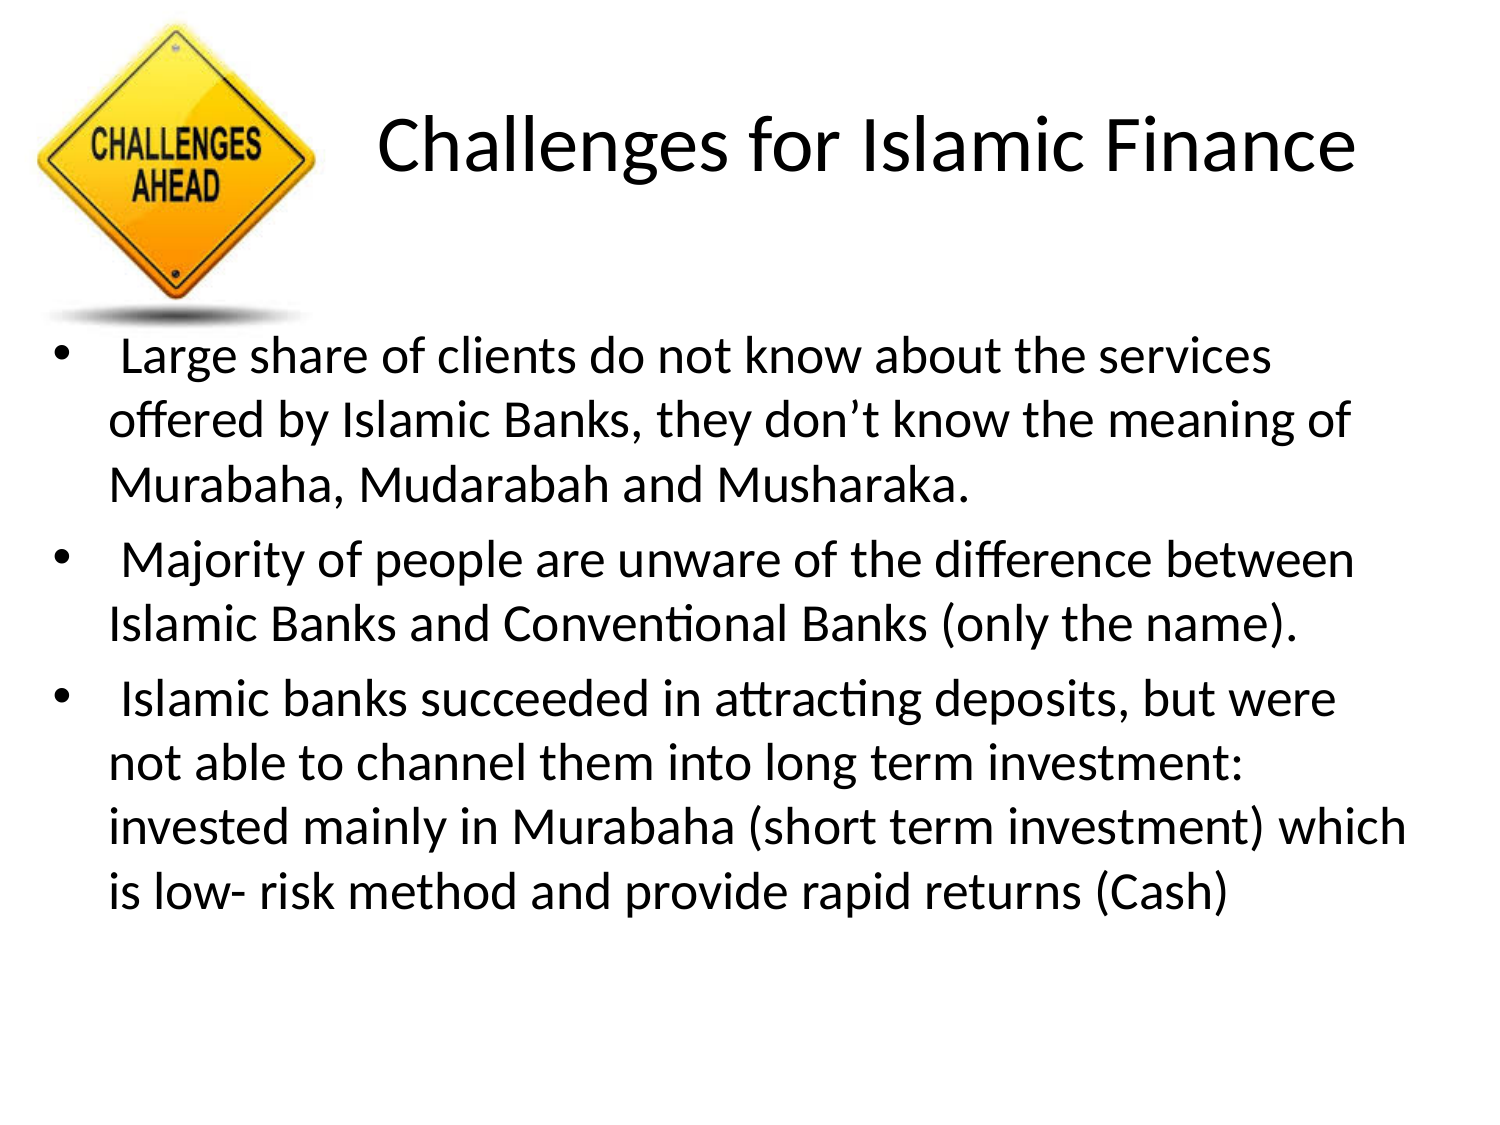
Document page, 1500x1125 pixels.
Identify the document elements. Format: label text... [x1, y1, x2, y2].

list Large share of clients do not know about the services offered by Islamic Banks, they don’t know the meaning of Murabaha, Mudarabah and Musharaka. Majority of people are unware of the difference between Islamic Banks and Conventional Banks (only the name). Islamic banks succeeded in attracting deposits, but were not able to channel them into long term investment: invested mainly in Murabaha (short term investment) which is low- risk method and provide rapid returns (Cash) [37, 312, 1425, 1005]
title Challenges for Islamic Finance [355, 45, 1425, 233]
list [0, 0, 352, 352]
